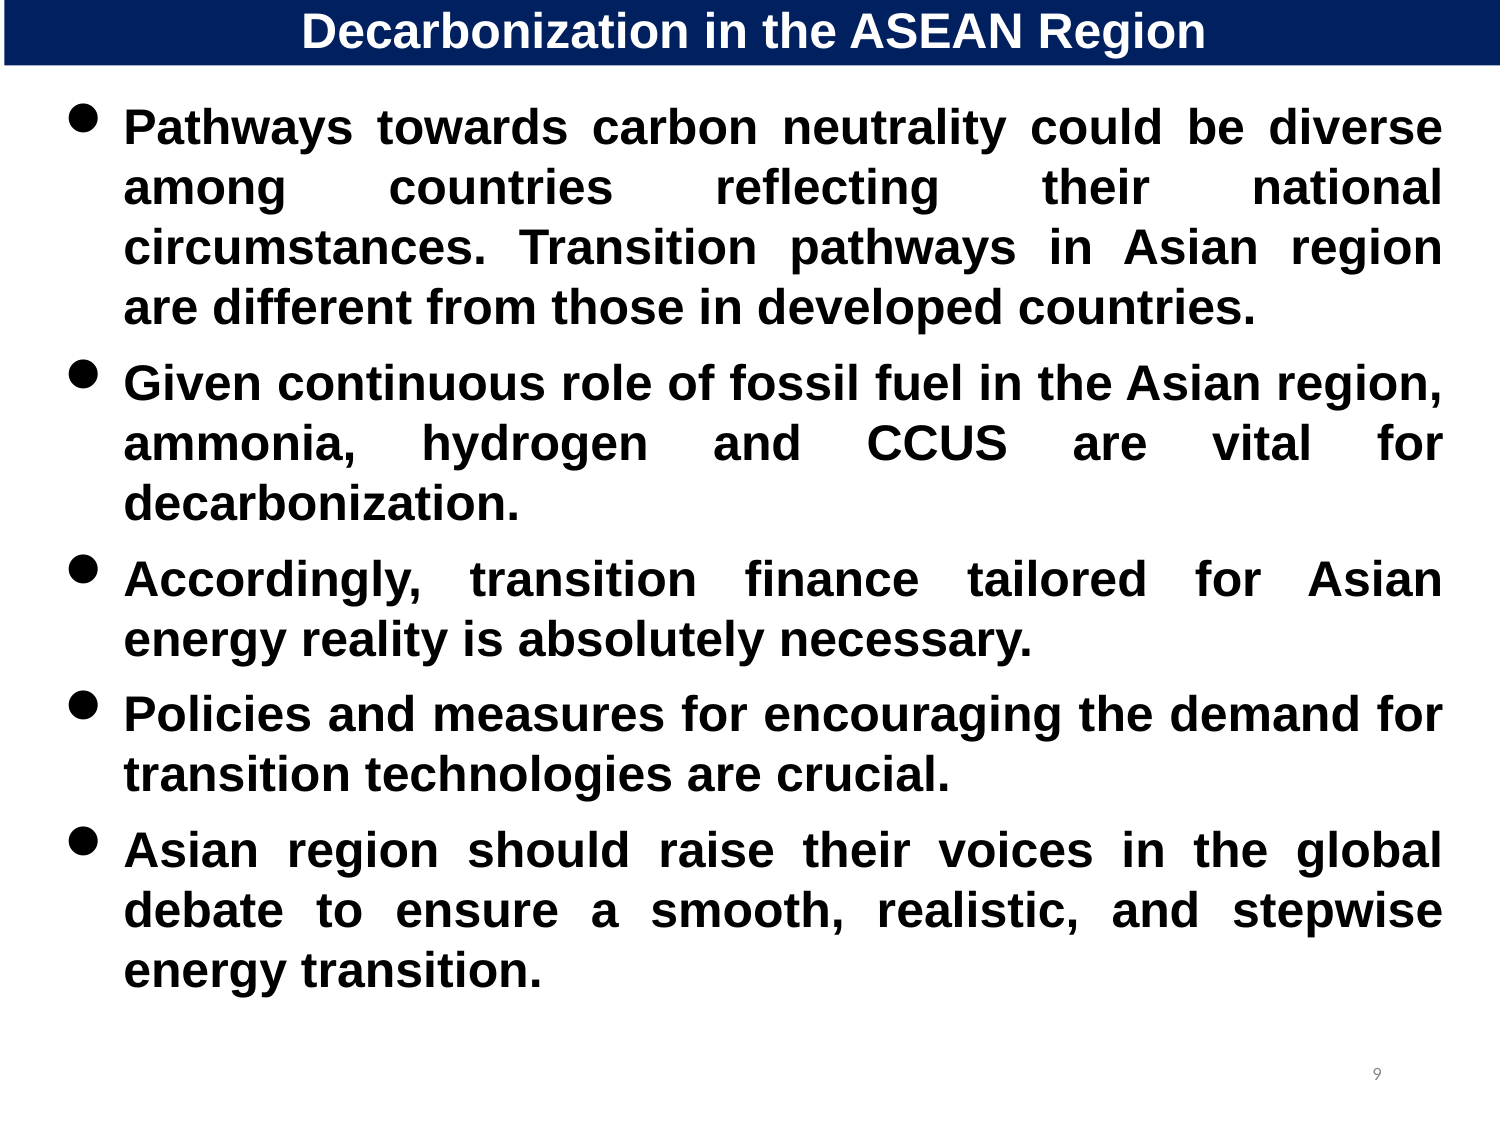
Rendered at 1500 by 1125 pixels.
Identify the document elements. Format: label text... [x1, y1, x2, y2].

slide_number 9 [1059, 1042, 1397, 1103]
list Pathways towards carbon neutrality could be diverse among countries reflecting their national circumstances. Transition pathways in Asian region are different from those in developed countries. Given continuous role of fossil fuel in the Asian region, ammonia, hydrogen and CCUS are vital for decarbonization. Accordingly, transition finance tailored for Asian energy reality is absolutely necessary. Policies and measures for encouraging the demand for transition technologies are crucial. Asian region should raise their voices in the global debate to ensure a smooth, realistic, and stepwise energy transition. [49, 87, 1460, 1083]
text_box Decarbonization in the ASEAN Region [4, 0, 1500, 66]
